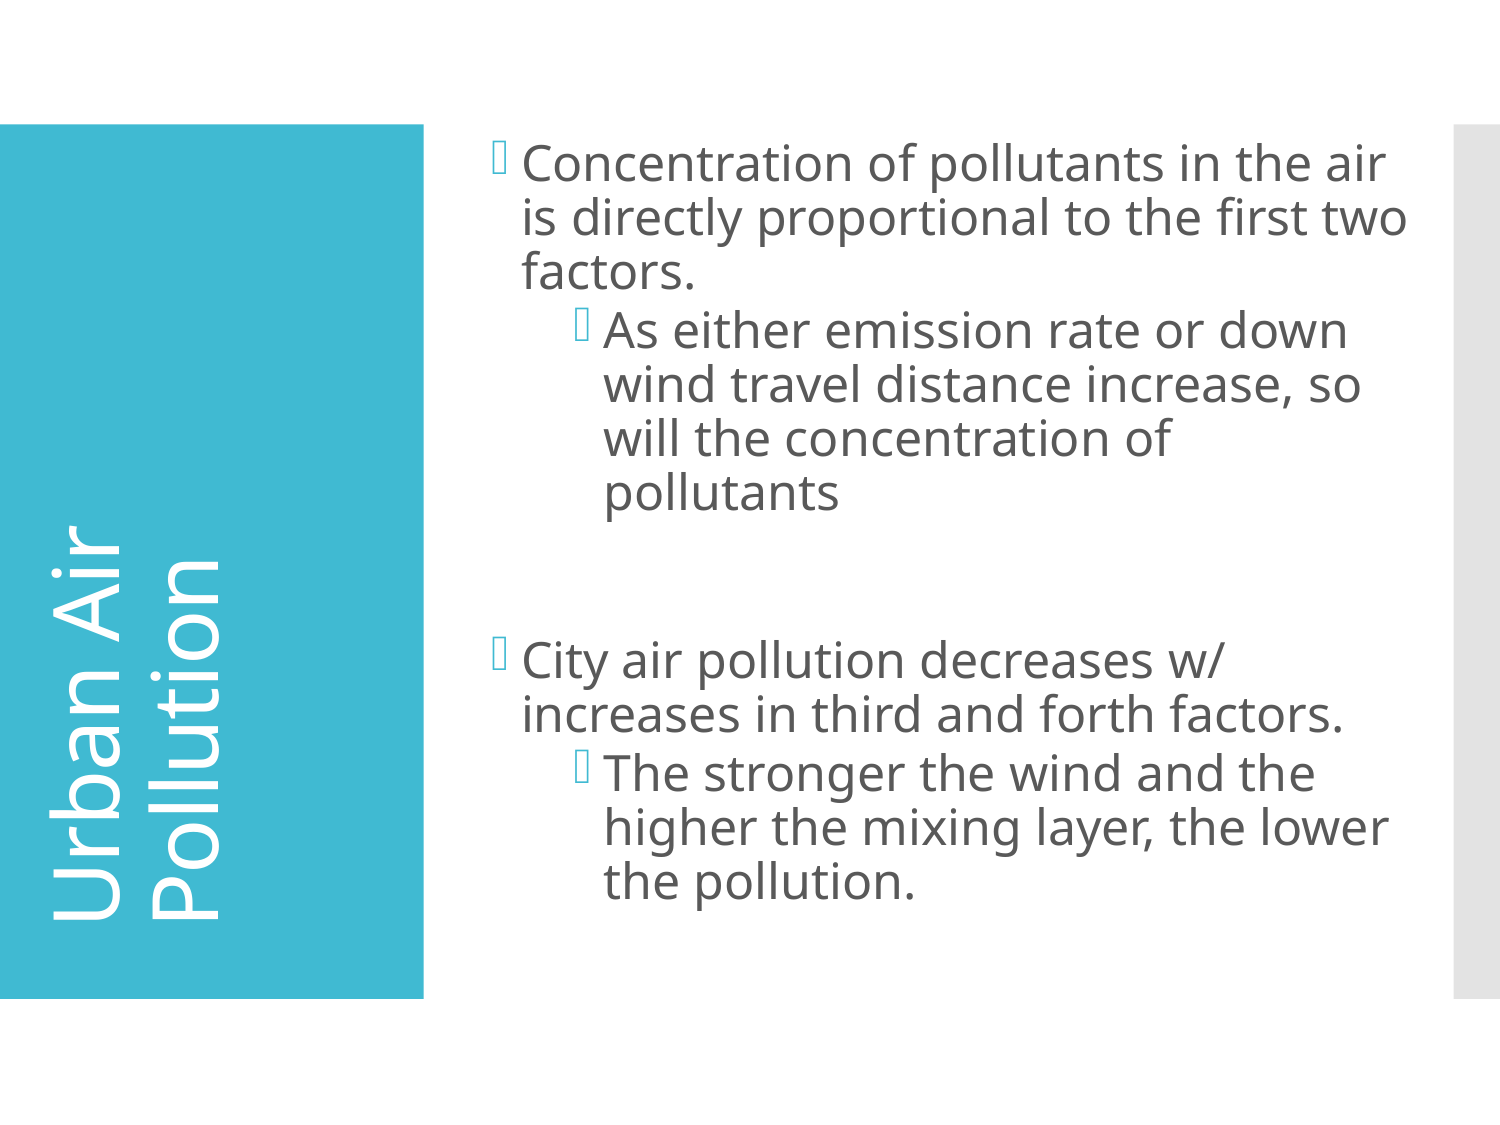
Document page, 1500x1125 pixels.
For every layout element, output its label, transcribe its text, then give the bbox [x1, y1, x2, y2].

title Urban Air Pollution [50, 175, 229, 944]
list Concentration of pollutants in the air is directly proportional to the first two factors. As either emission rate or down wind travel distance increase, so will the concentration of pollutants City air pollution decreases w/ increases in third and forth factors. The stronger the wind and the higher the mixing layer, the lower the pollution. [476, 141, 1425, 982]
